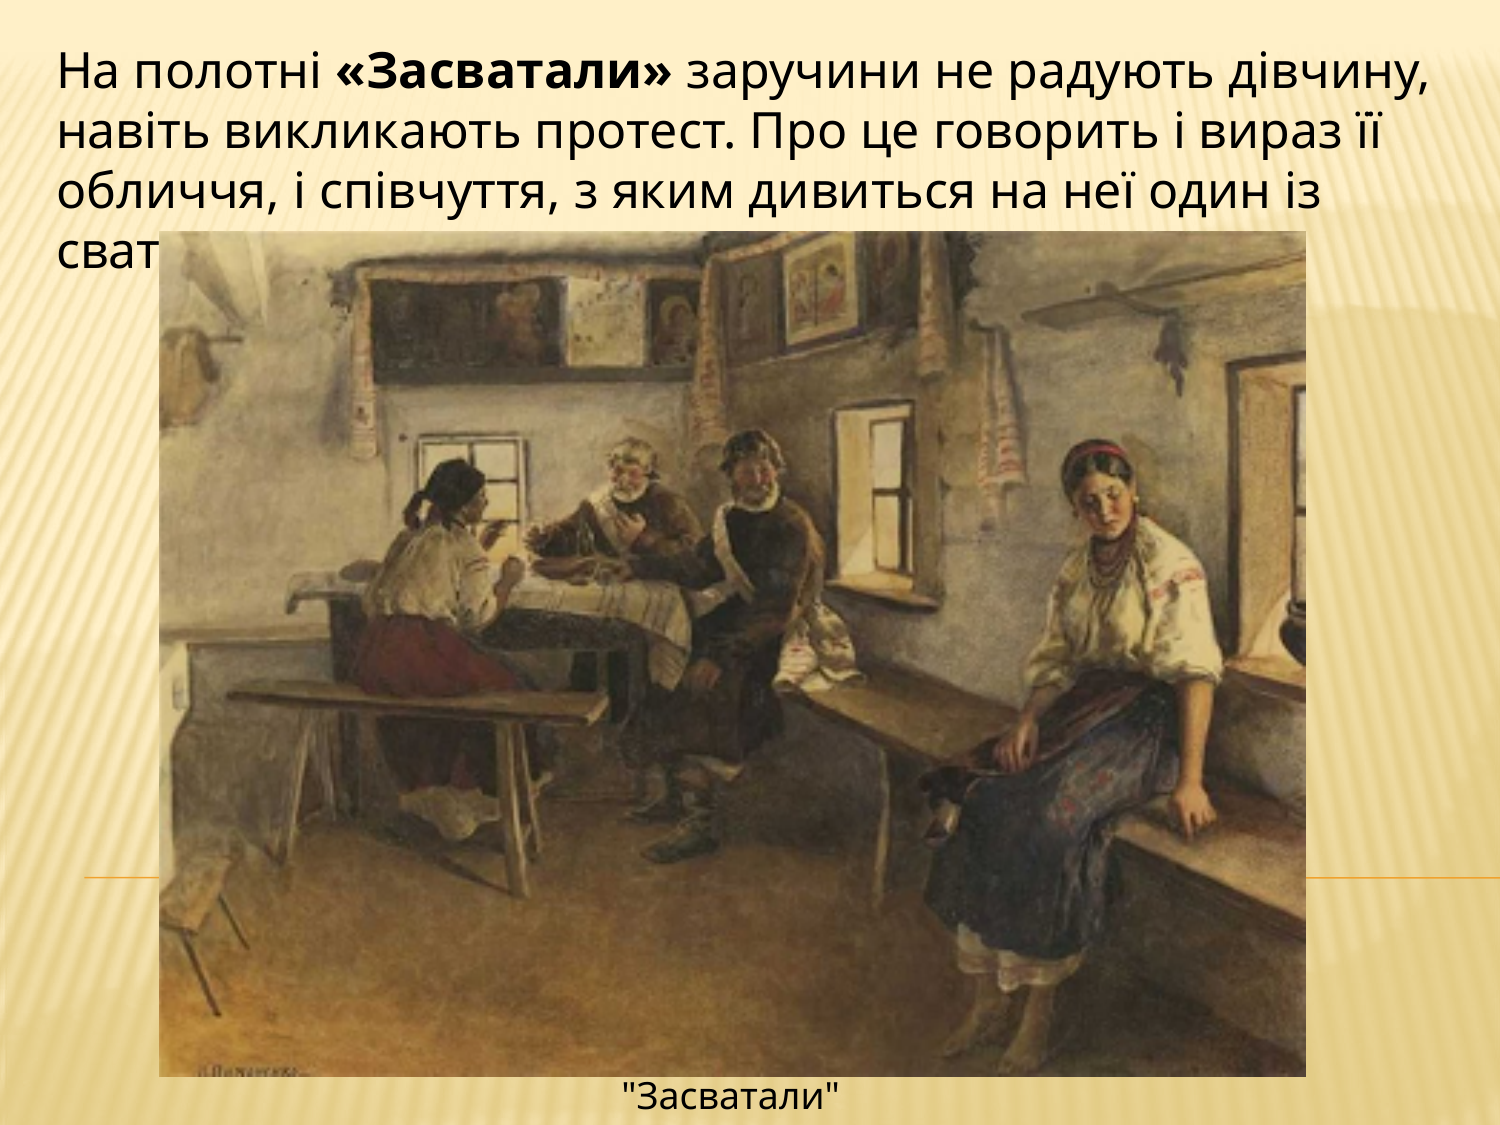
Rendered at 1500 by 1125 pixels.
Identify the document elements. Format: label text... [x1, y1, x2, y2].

text_box На полотні «Засватали» заручини не радують дівчину, навіть викликають протест. Про це говорить і вираз її обличчя, і співчуття, з яким дивиться на неї один із сватів. [41, 30, 1471, 286]
text_box "Засватали" [606, 1095, 855, 1125]
picture [159, 231, 1306, 1078]
